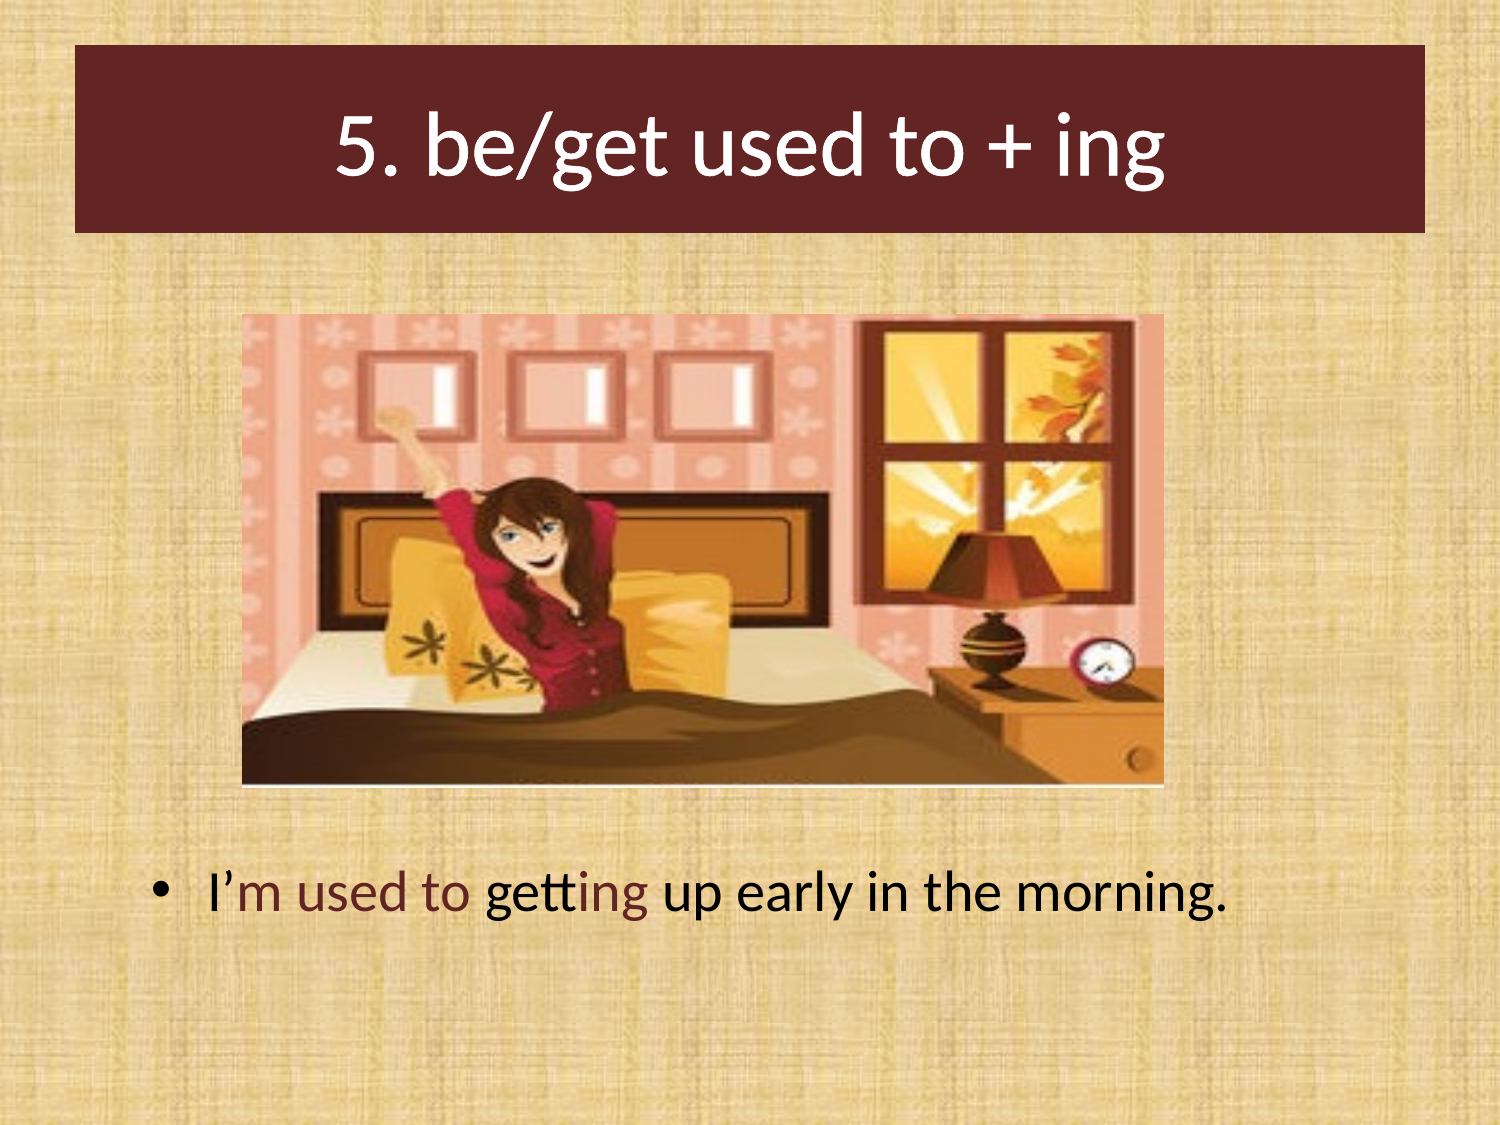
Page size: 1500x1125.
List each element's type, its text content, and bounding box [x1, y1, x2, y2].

list I’m used to getting up early in the morning. [135, 846, 1353, 1005]
picture [0, 0, 1500, 1125]
title 5. be/get used to + ing [75, 45, 1425, 233]
